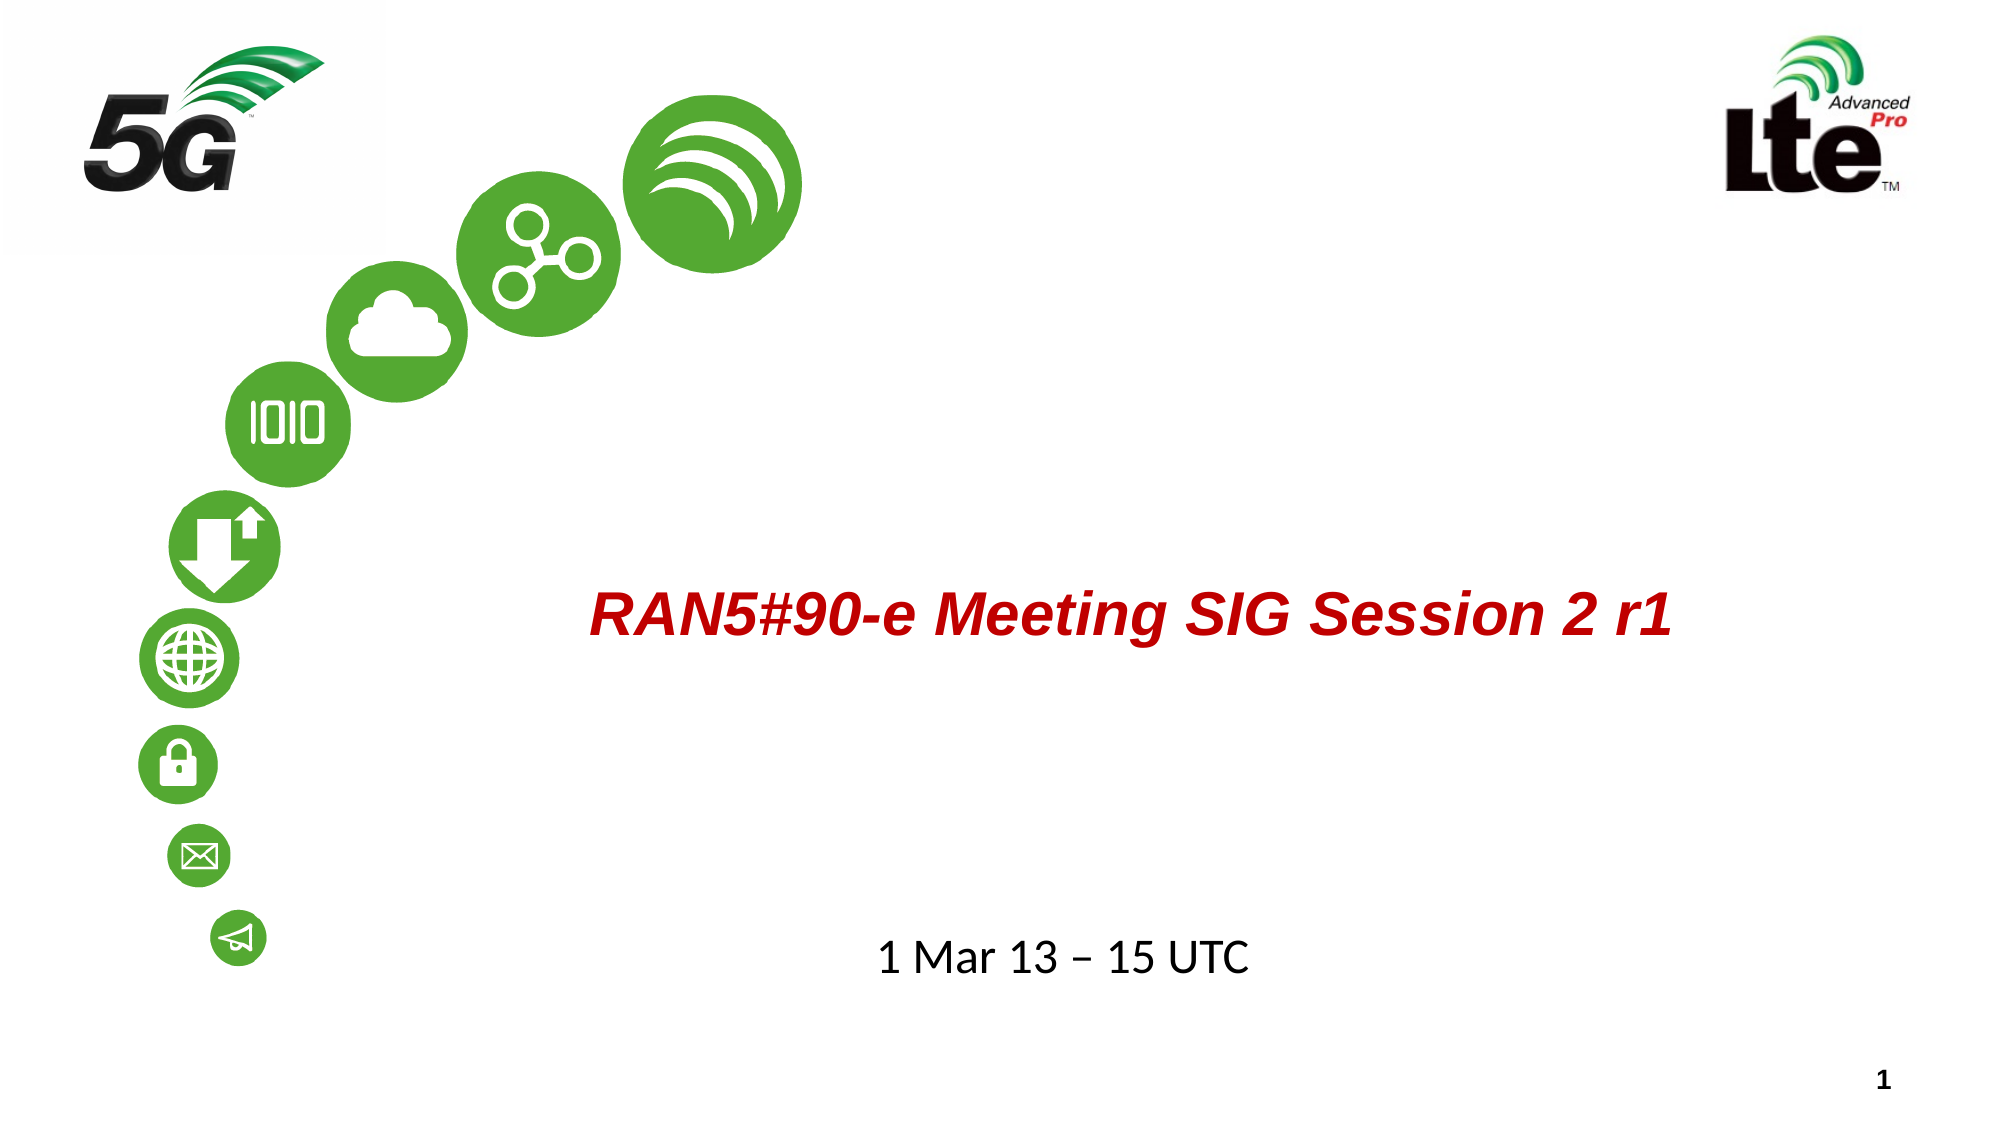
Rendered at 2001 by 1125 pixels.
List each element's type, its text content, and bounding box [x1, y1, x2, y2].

subtitle 1 Mar 13 – 15 UTC [537, 837, 1589, 1125]
picture [3, 0, 882, 1039]
picture [1679, 8, 1940, 216]
title RAN5#90-e Meeting SIG Session 2 r1 [335, 432, 1948, 772]
